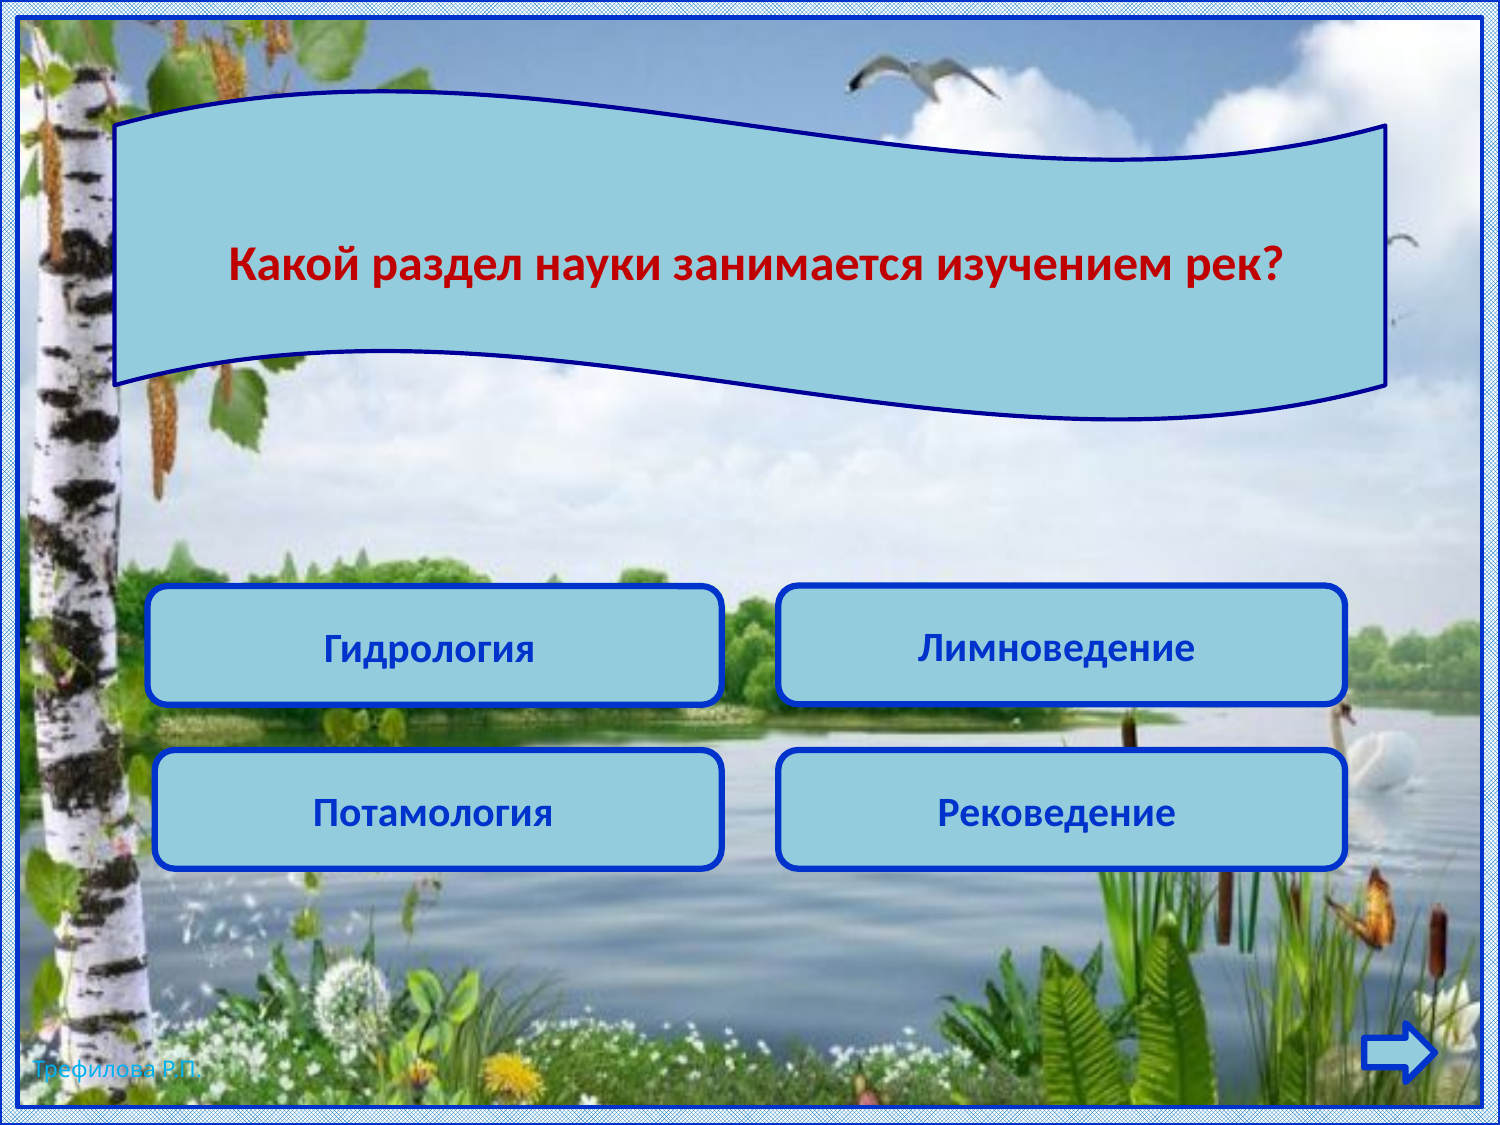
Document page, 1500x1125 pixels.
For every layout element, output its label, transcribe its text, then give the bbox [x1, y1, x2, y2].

text_box [1362, 1021, 1438, 1085]
text_box Потамология [152, 747, 724, 871]
text_box Лимноведение [776, 583, 1348, 707]
text_box Гидрология [145, 583, 724, 707]
text_box Рековедение [776, 747, 1348, 871]
picture [20, 20, 1480, 1105]
text_box Какой раздел науки занимается изучением рек? [112, 89, 1388, 422]
